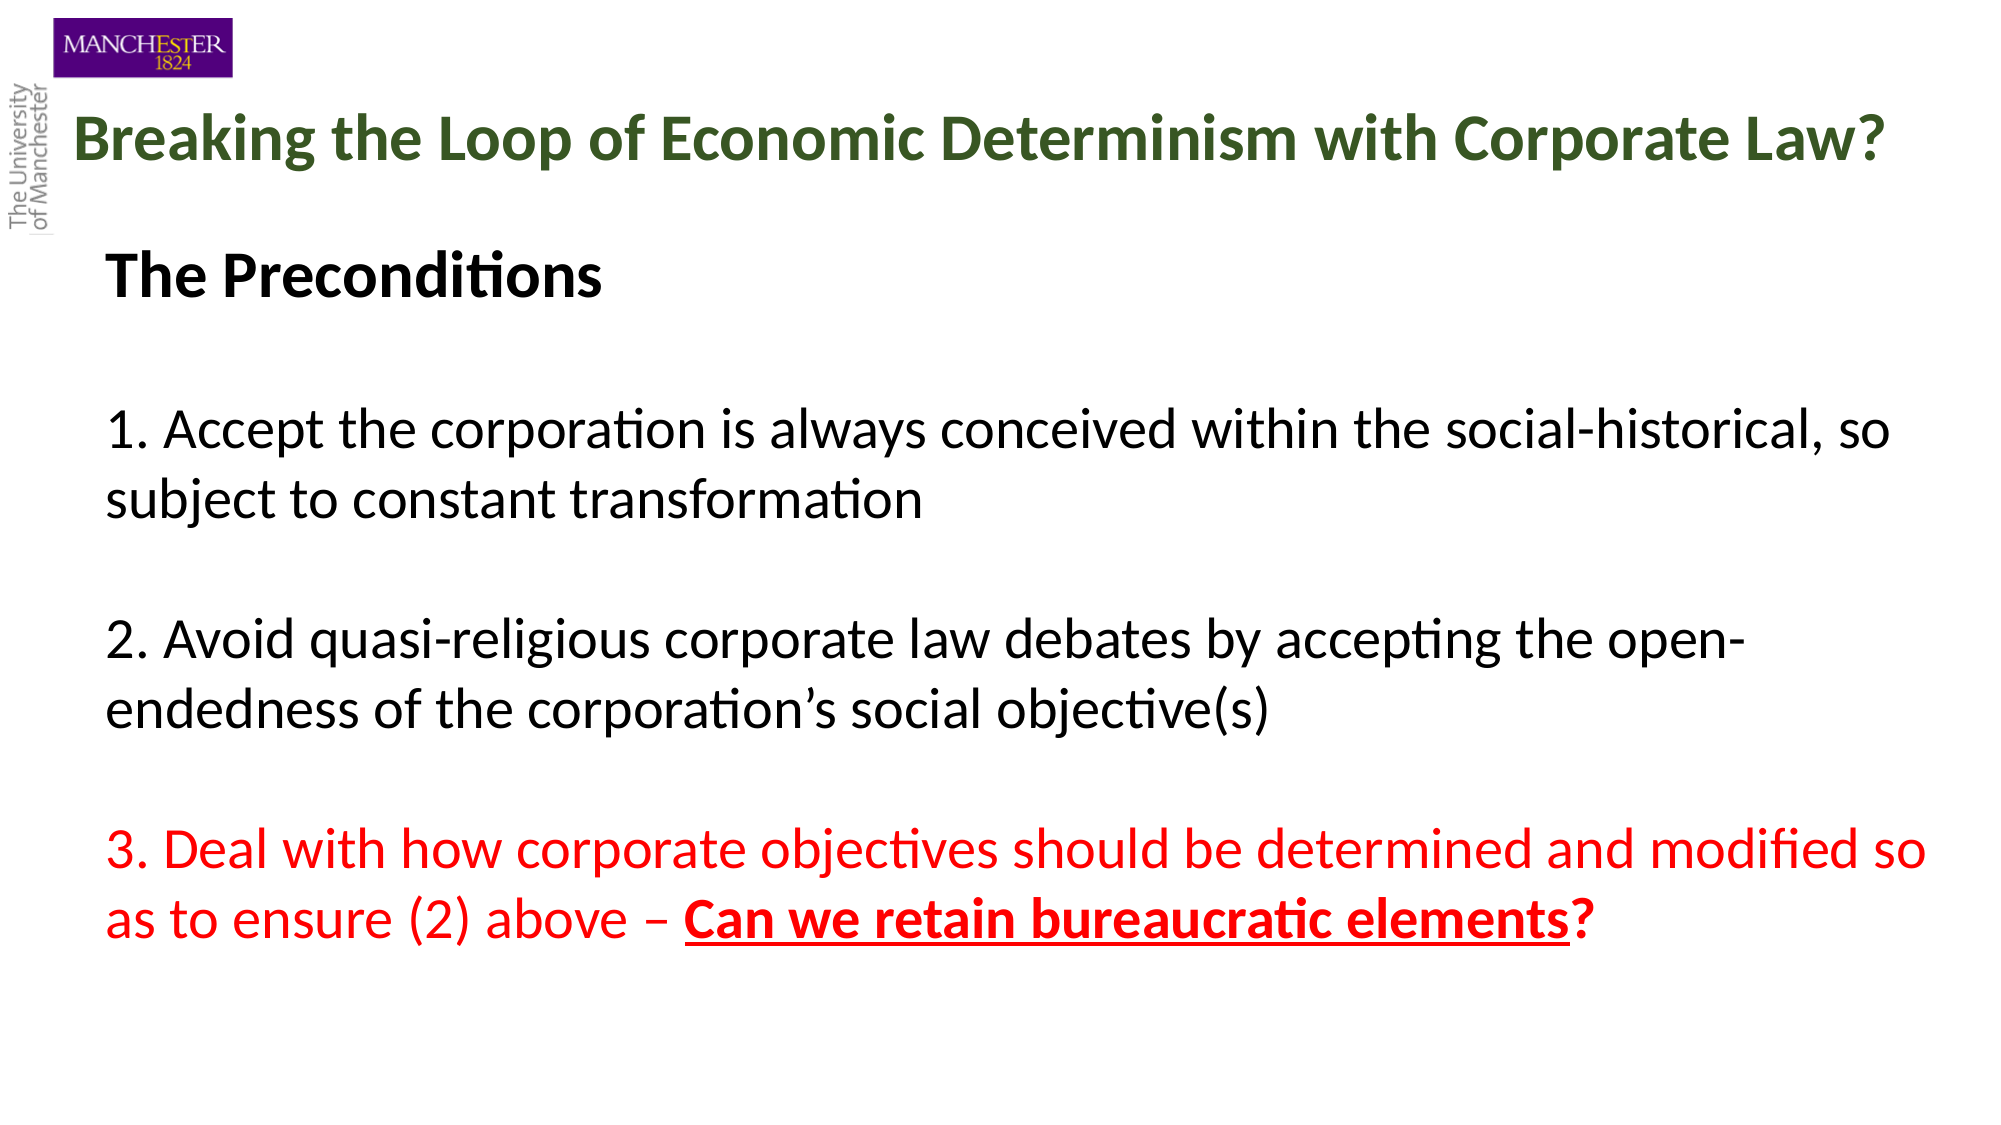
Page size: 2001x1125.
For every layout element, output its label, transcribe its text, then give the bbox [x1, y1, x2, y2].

text_box The Preconditions 1. Accept the corporation is always conceived within the social-historical, so subject to constant transformation 2. Avoid quasi-religious corporate law debates by accepting the open-endedness of the corporation’s social objective(s) 3. Deal with how corporate objectives should be determined and modified so as to ensure (2) above – Can we retain bureaucratic elements? [91, 222, 1980, 958]
text_box Breaking the Loop of Economic Determinism with Corporate Law? [233, 86, 1974, 182]
picture [8, 18, 233, 235]
